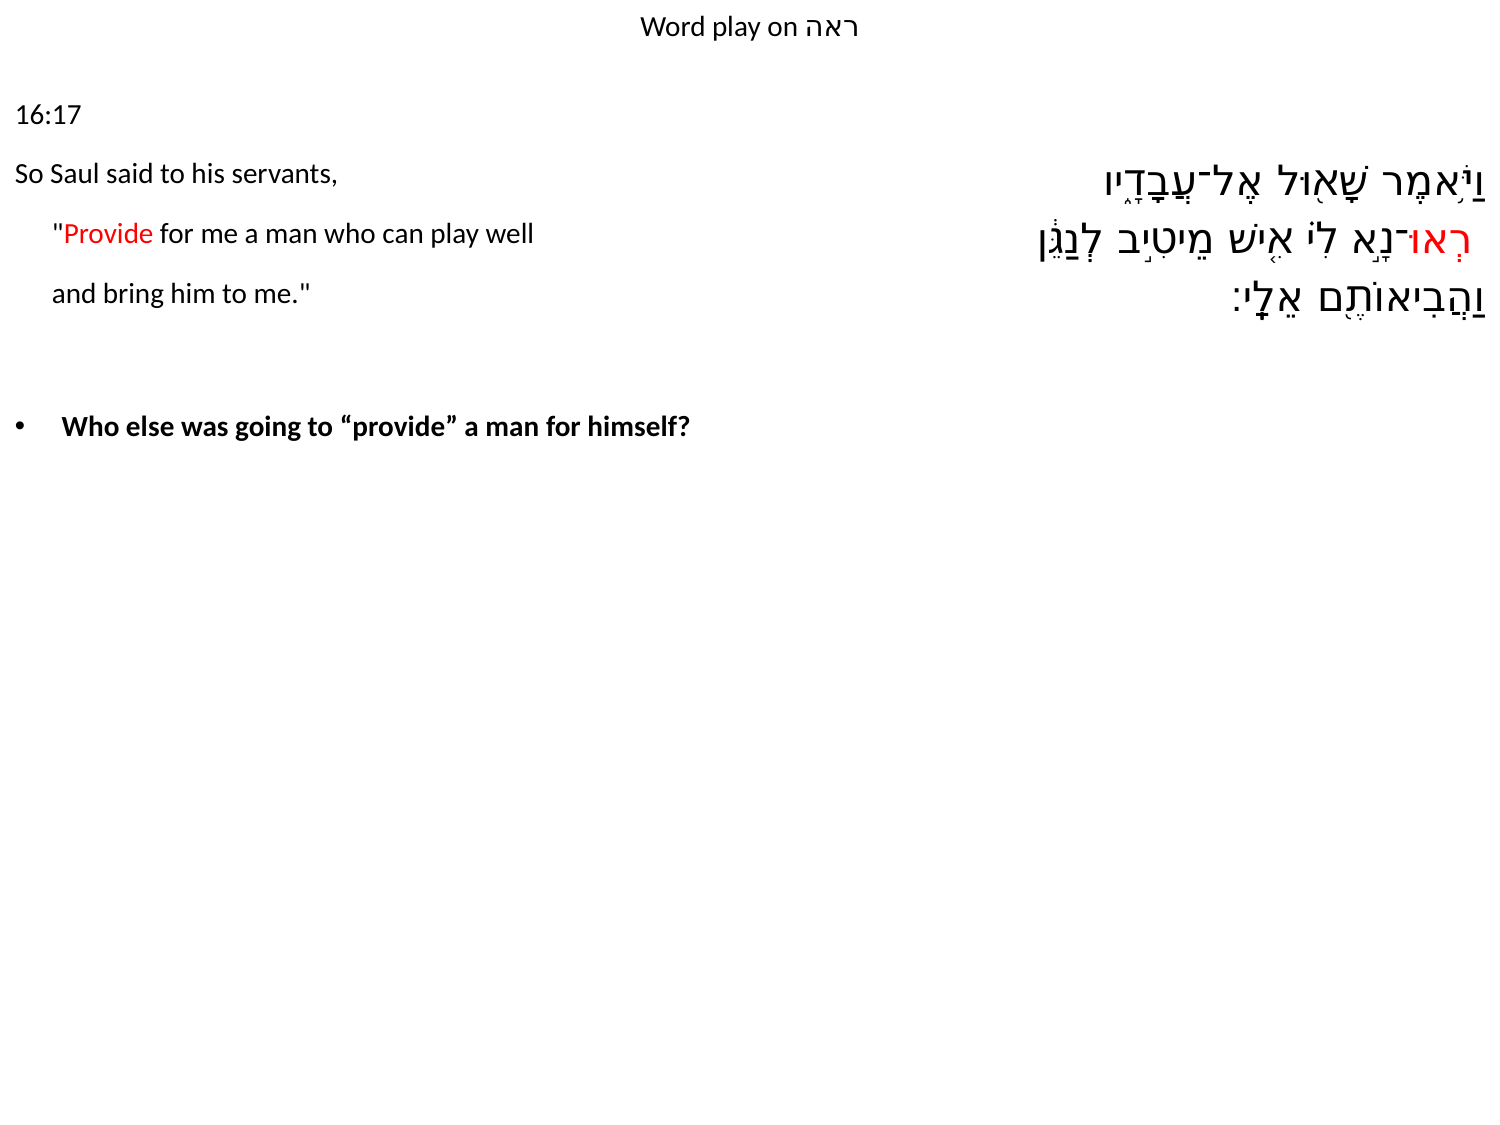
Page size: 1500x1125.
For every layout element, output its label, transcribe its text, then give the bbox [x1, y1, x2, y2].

text_box Who else was going to “provide” a man for himself? [0, 399, 750, 450]
text_box 16:17 So Saul said to his servants, "Provide for me a man who can play well and bring him to me." [0, 87, 750, 318]
text_box Word play on ראה [575, 0, 925, 50]
text_box וַיֹּ֥אמֶר שָׁא֖וּל אֶל־עֲבָדָ֑יו רְאוּ־נָ֣א לִ֗י אִ֚ישׁ מֵיטִ֣יב לְנַגֵּ֔ן וַהֲבִיאוֹתֶ֖ם אֵלָֽי׃ [800, 87, 1500, 328]
